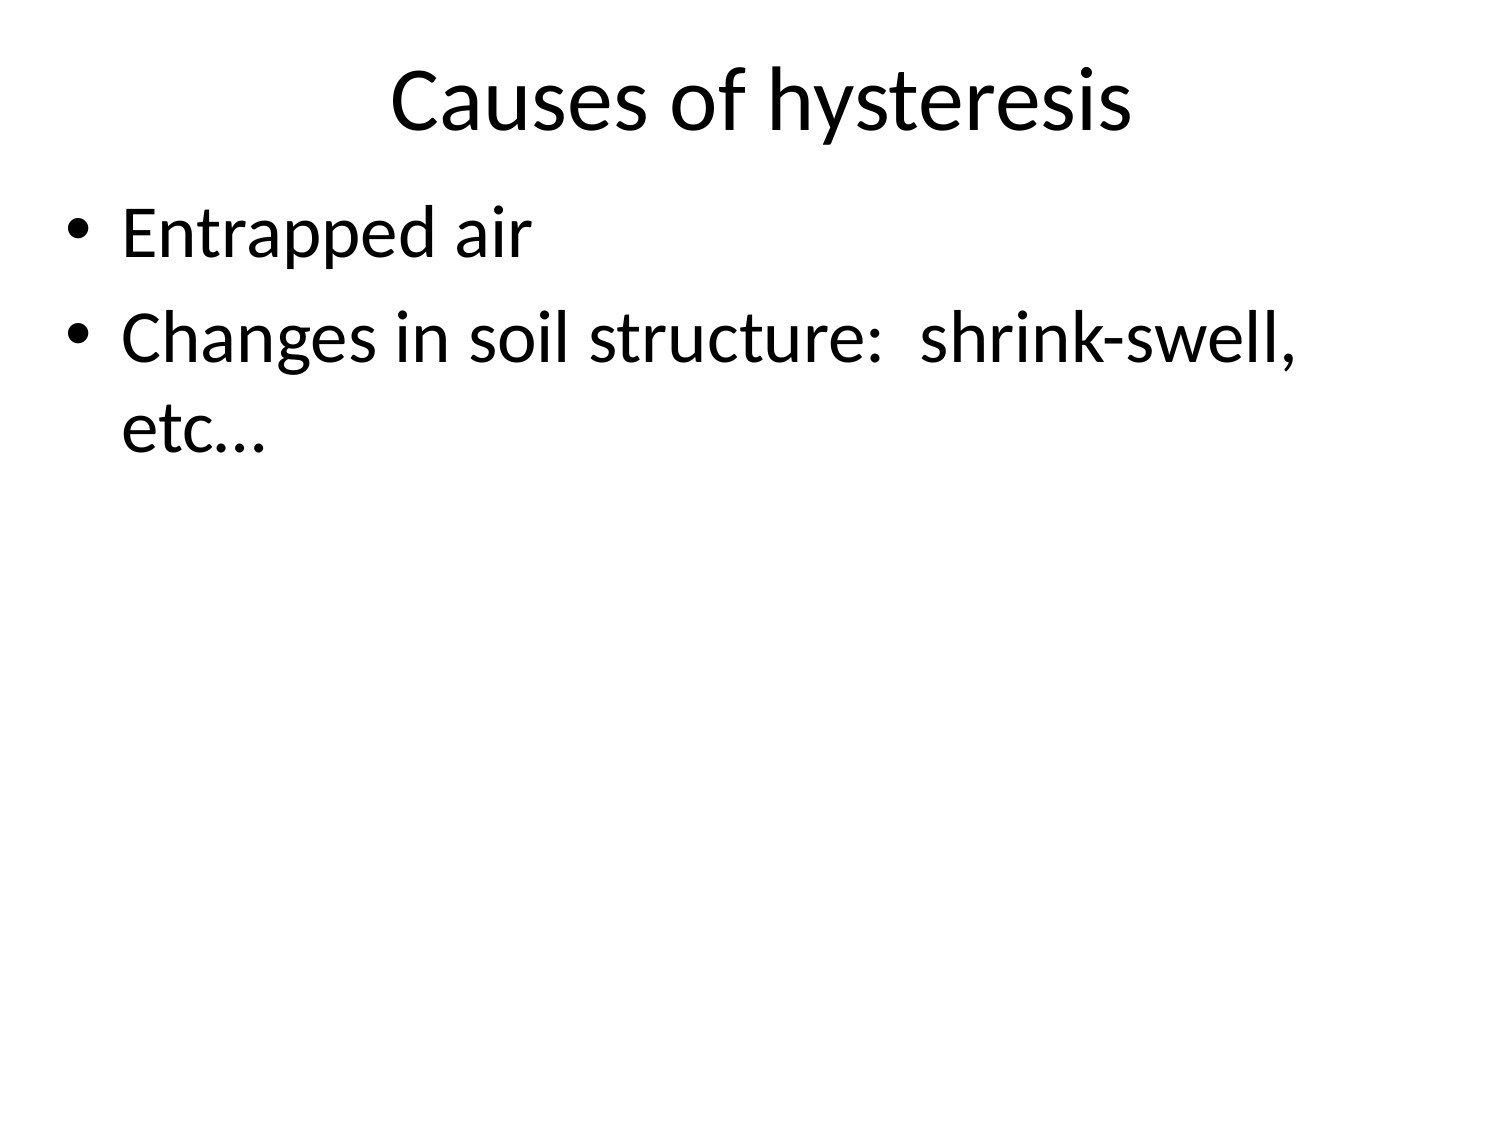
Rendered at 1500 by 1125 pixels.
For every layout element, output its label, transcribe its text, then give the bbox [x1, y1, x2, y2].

list Entrapped air Changes in soil structure: shrink-swell, etc… [50, 174, 1450, 1063]
title Causes of hysteresis [87, 0, 1438, 174]
